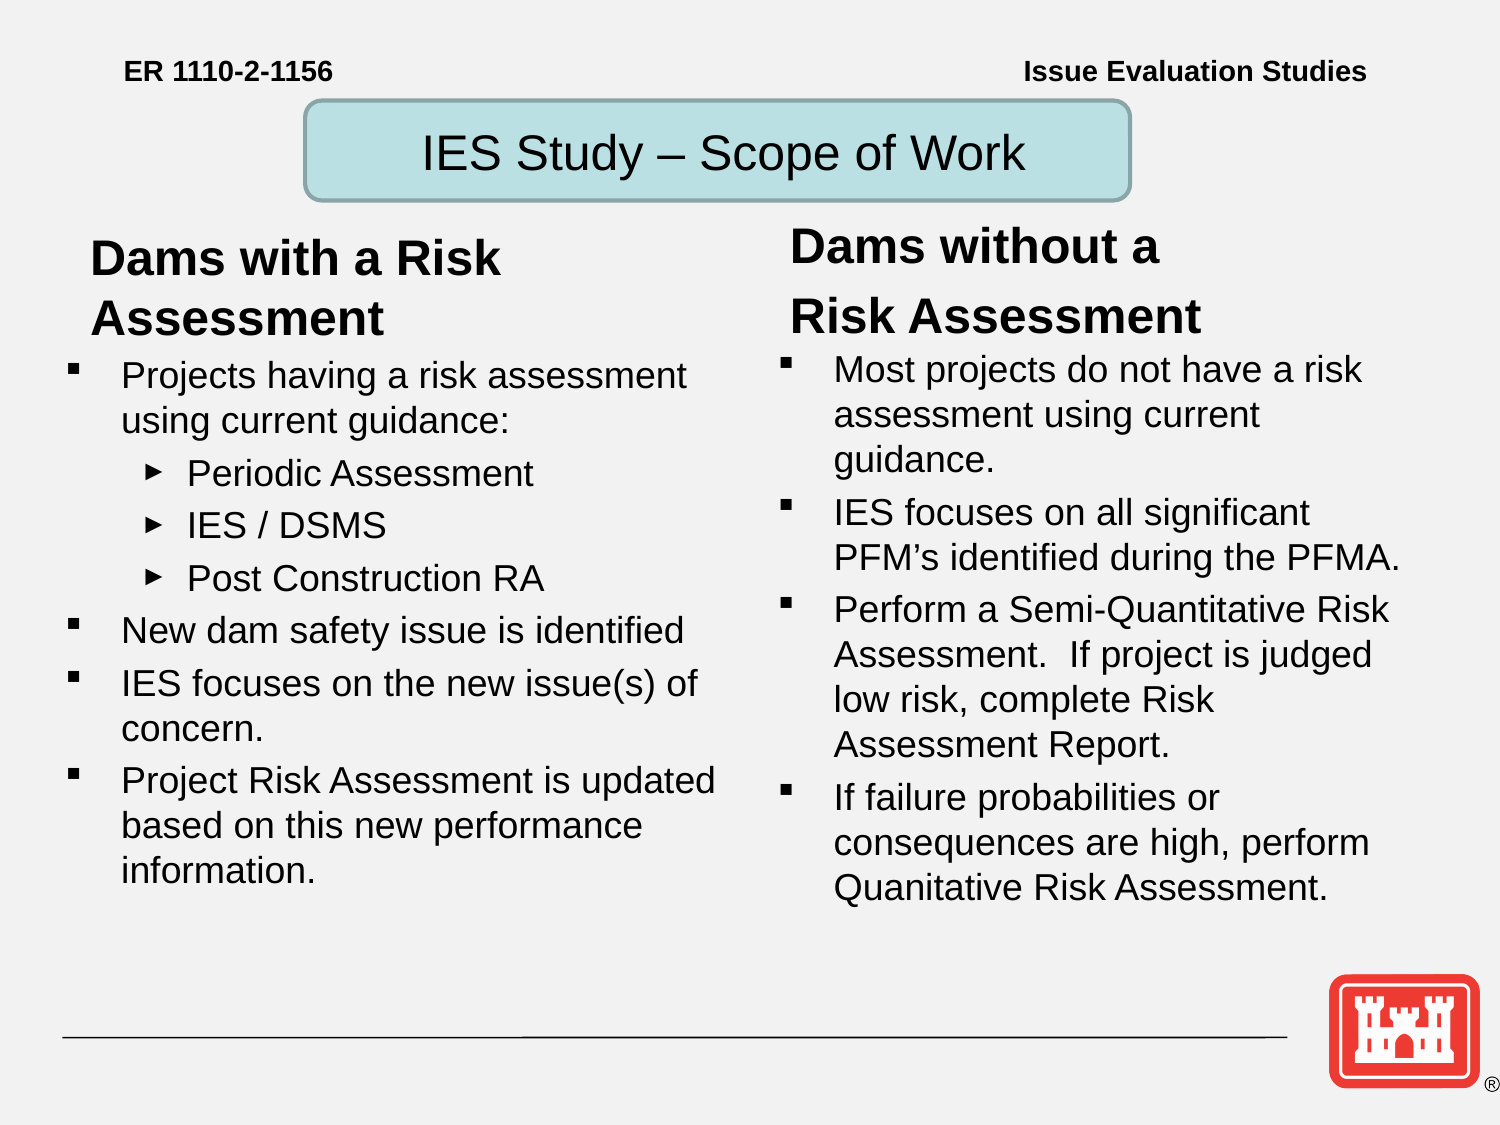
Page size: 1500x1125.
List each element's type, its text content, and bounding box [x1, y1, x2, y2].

text_box [303, 98, 1133, 203]
picture [1329, 974, 1500, 1092]
list Most projects do not have a risk assessment using current guidance. IES focuses on all significant PFM’s identified during the PFMA. Perform a Semi-Quantitative Risk Assessment. If project is judged low risk, complete Risk Assessment Report. If failure probabilities or consequences are high, perform Quanitative Risk Assessment. [762, 337, 1426, 998]
text_box IES Study – Scope of Work [330, 112, 1118, 188]
list Dams without a Risk Assessment [774, 224, 1439, 352]
list Dams with a Risk Assessment [74, 210, 738, 343]
list Projects having a risk assessment using current guidance: Periodic Assessment IES / DSMS Post Construction RA New dam safety issue is identified IES focuses on the new issue(s) of concern. Project Risk Assessment is updated based on this new performance information. [49, 343, 762, 969]
title ER 1110-2-1156 Issue Evaluation Studies [74, 44, 1426, 88]
